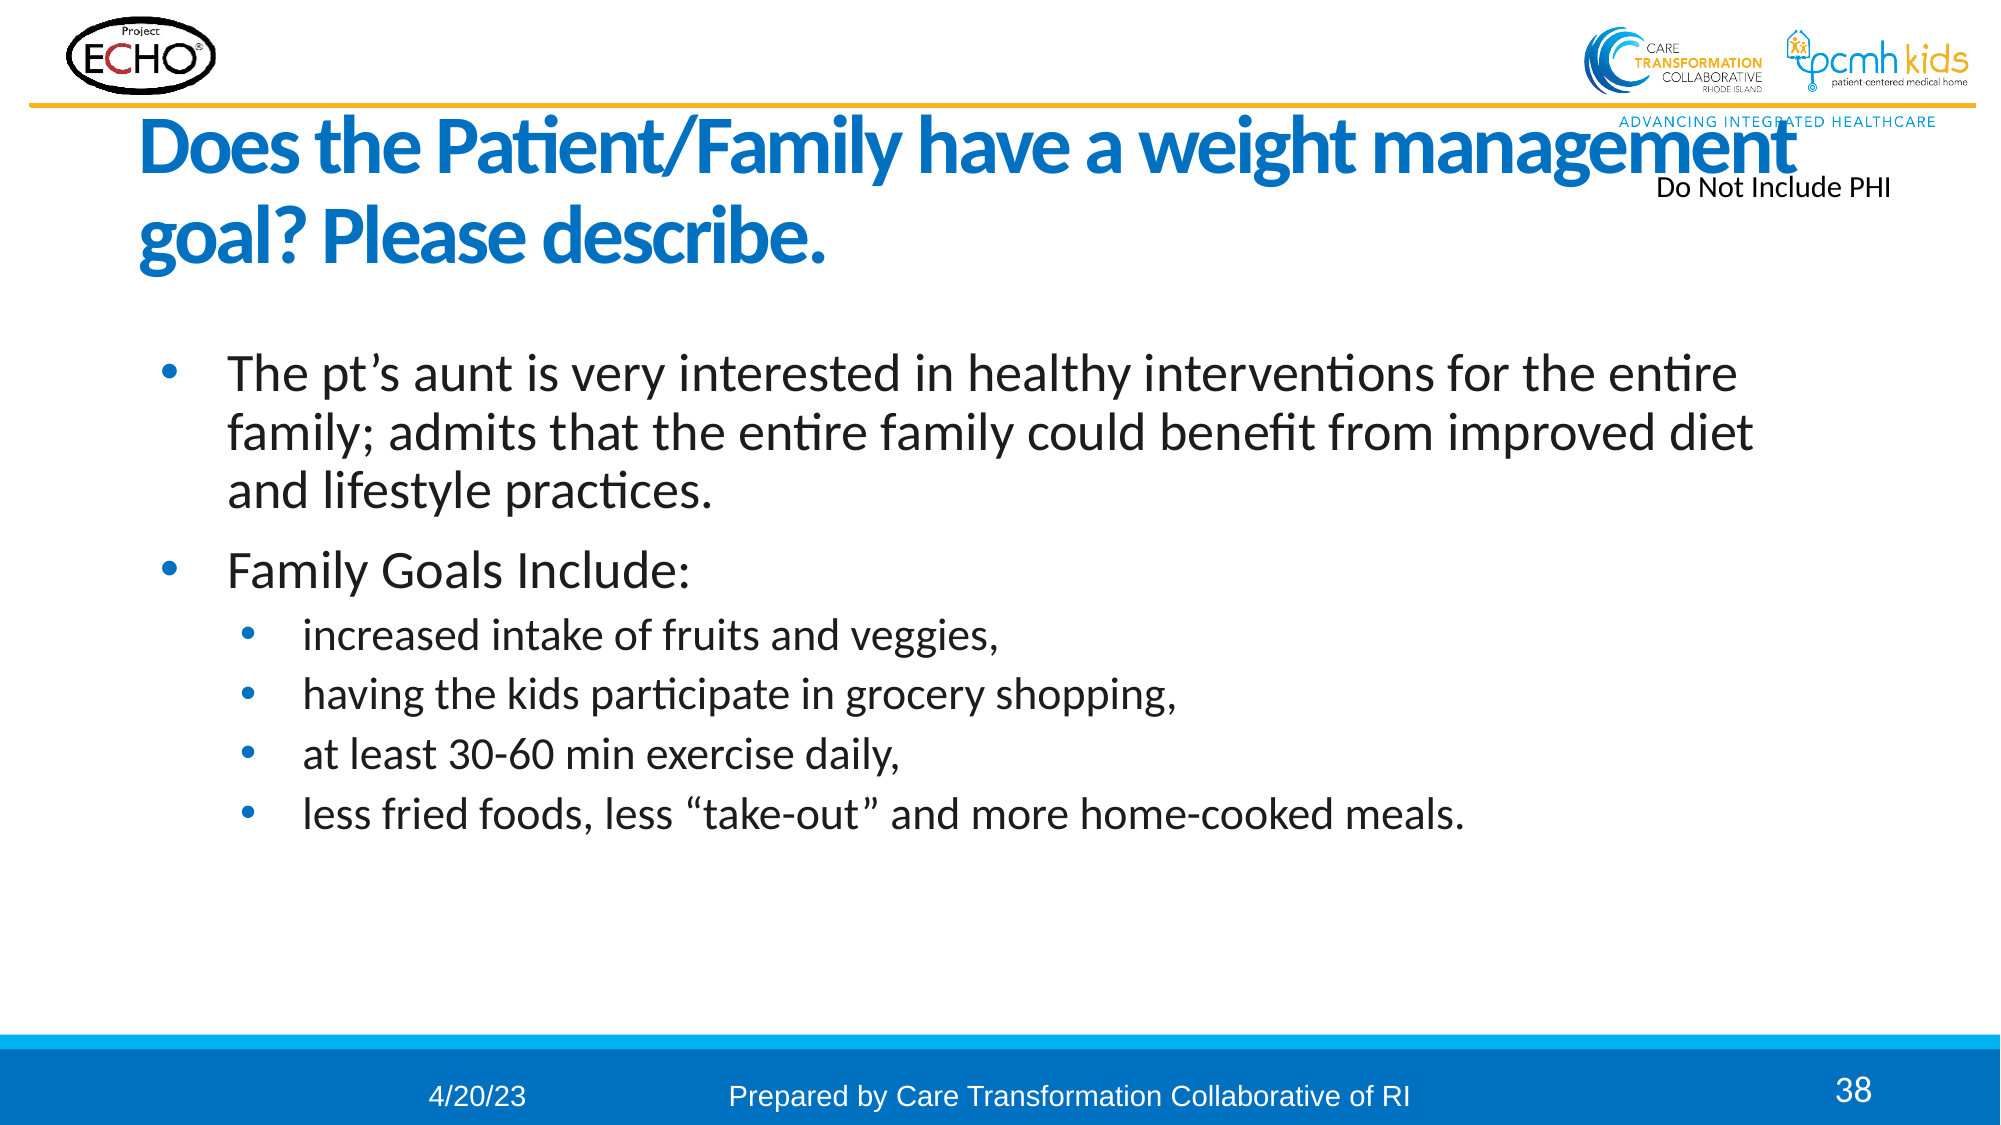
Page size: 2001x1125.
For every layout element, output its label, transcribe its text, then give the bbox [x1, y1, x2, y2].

picture [66, 16, 217, 96]
list The pt’s aunt is very interested in healthy interventions for the entire family; admits that the entire family could benefit from improved diet and lifestyle practices. Family Goals Include: increased intake of fruits and veggies, having the kids participate in grocery shopping, at least 30-60 min exercise daily, less fried foods, less “take-out” and more home-cooked meals. [137, 337, 1863, 1014]
picture [1863, 106, 1977, 133]
title Does the Patient/Family have a weight management goal? Please describe. [137, 96, 1863, 286]
text_box 4/20/23 Prepared by Care Transformation Collaborative of RI [89, 1063, 1751, 1125]
picture [1576, 21, 1977, 105]
text_box Do Not Include PHI [1641, 159, 1942, 212]
